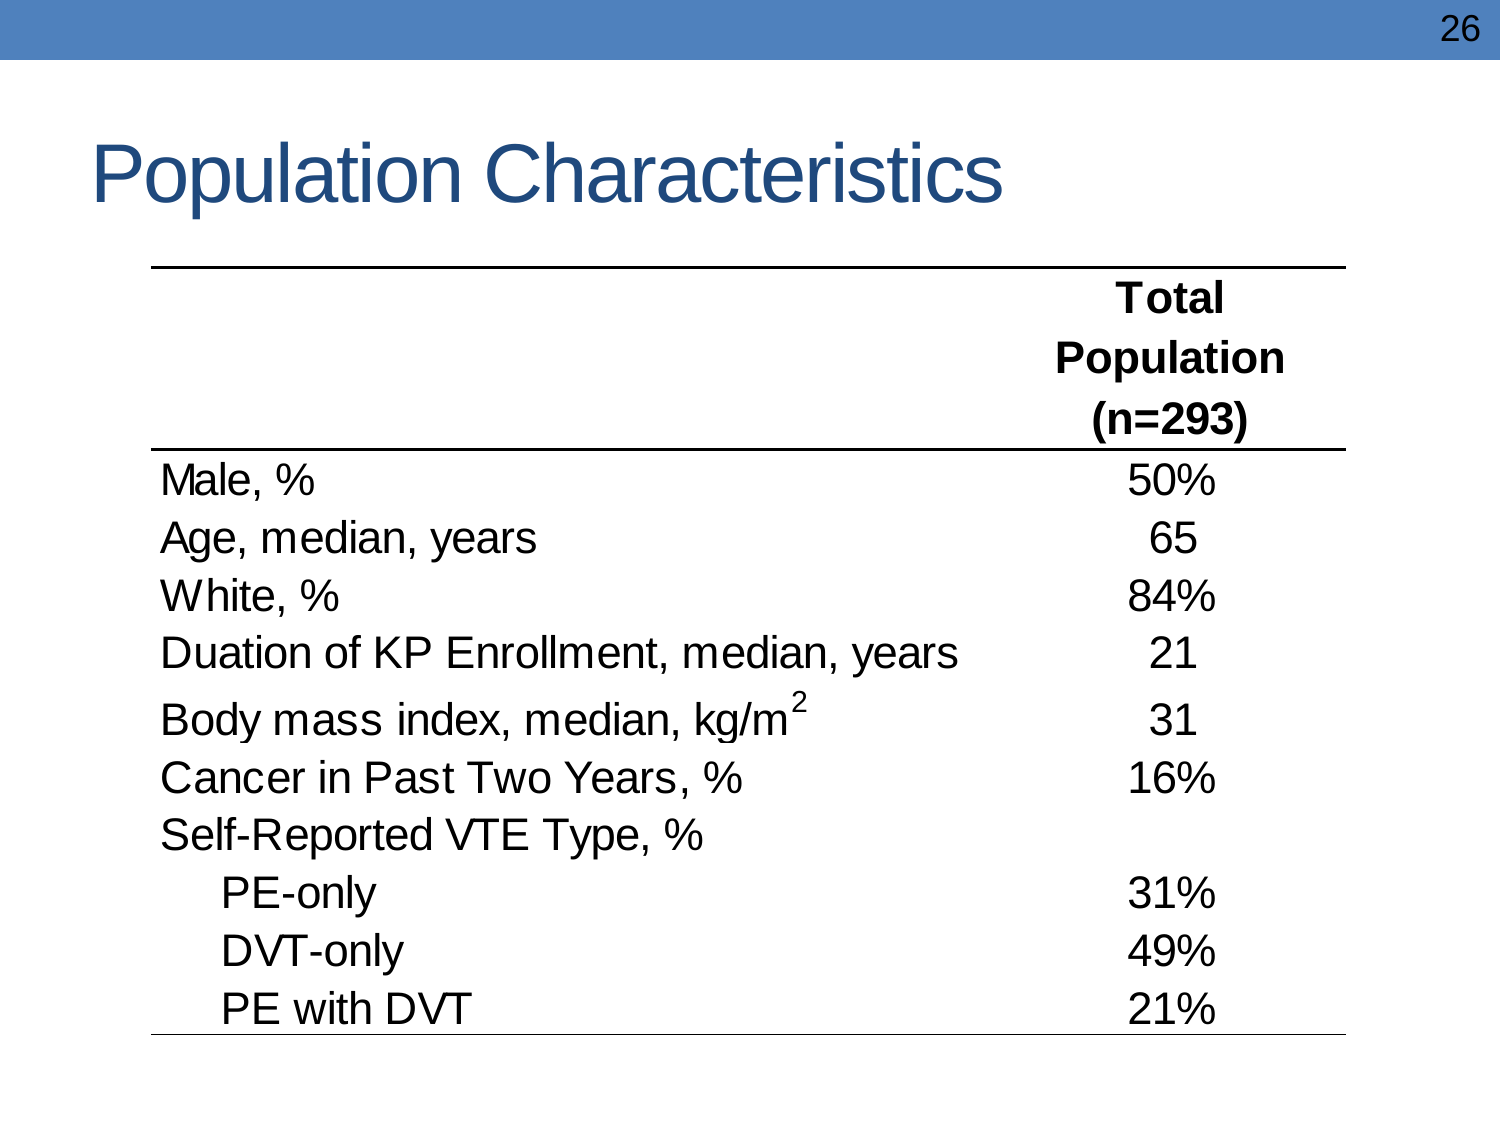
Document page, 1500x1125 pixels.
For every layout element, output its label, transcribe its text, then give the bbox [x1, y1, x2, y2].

picture [150, 265, 1350, 1038]
title Population Characteristics [75, 87, 1425, 250]
text_box 26 [1424, 0, 1498, 57]
